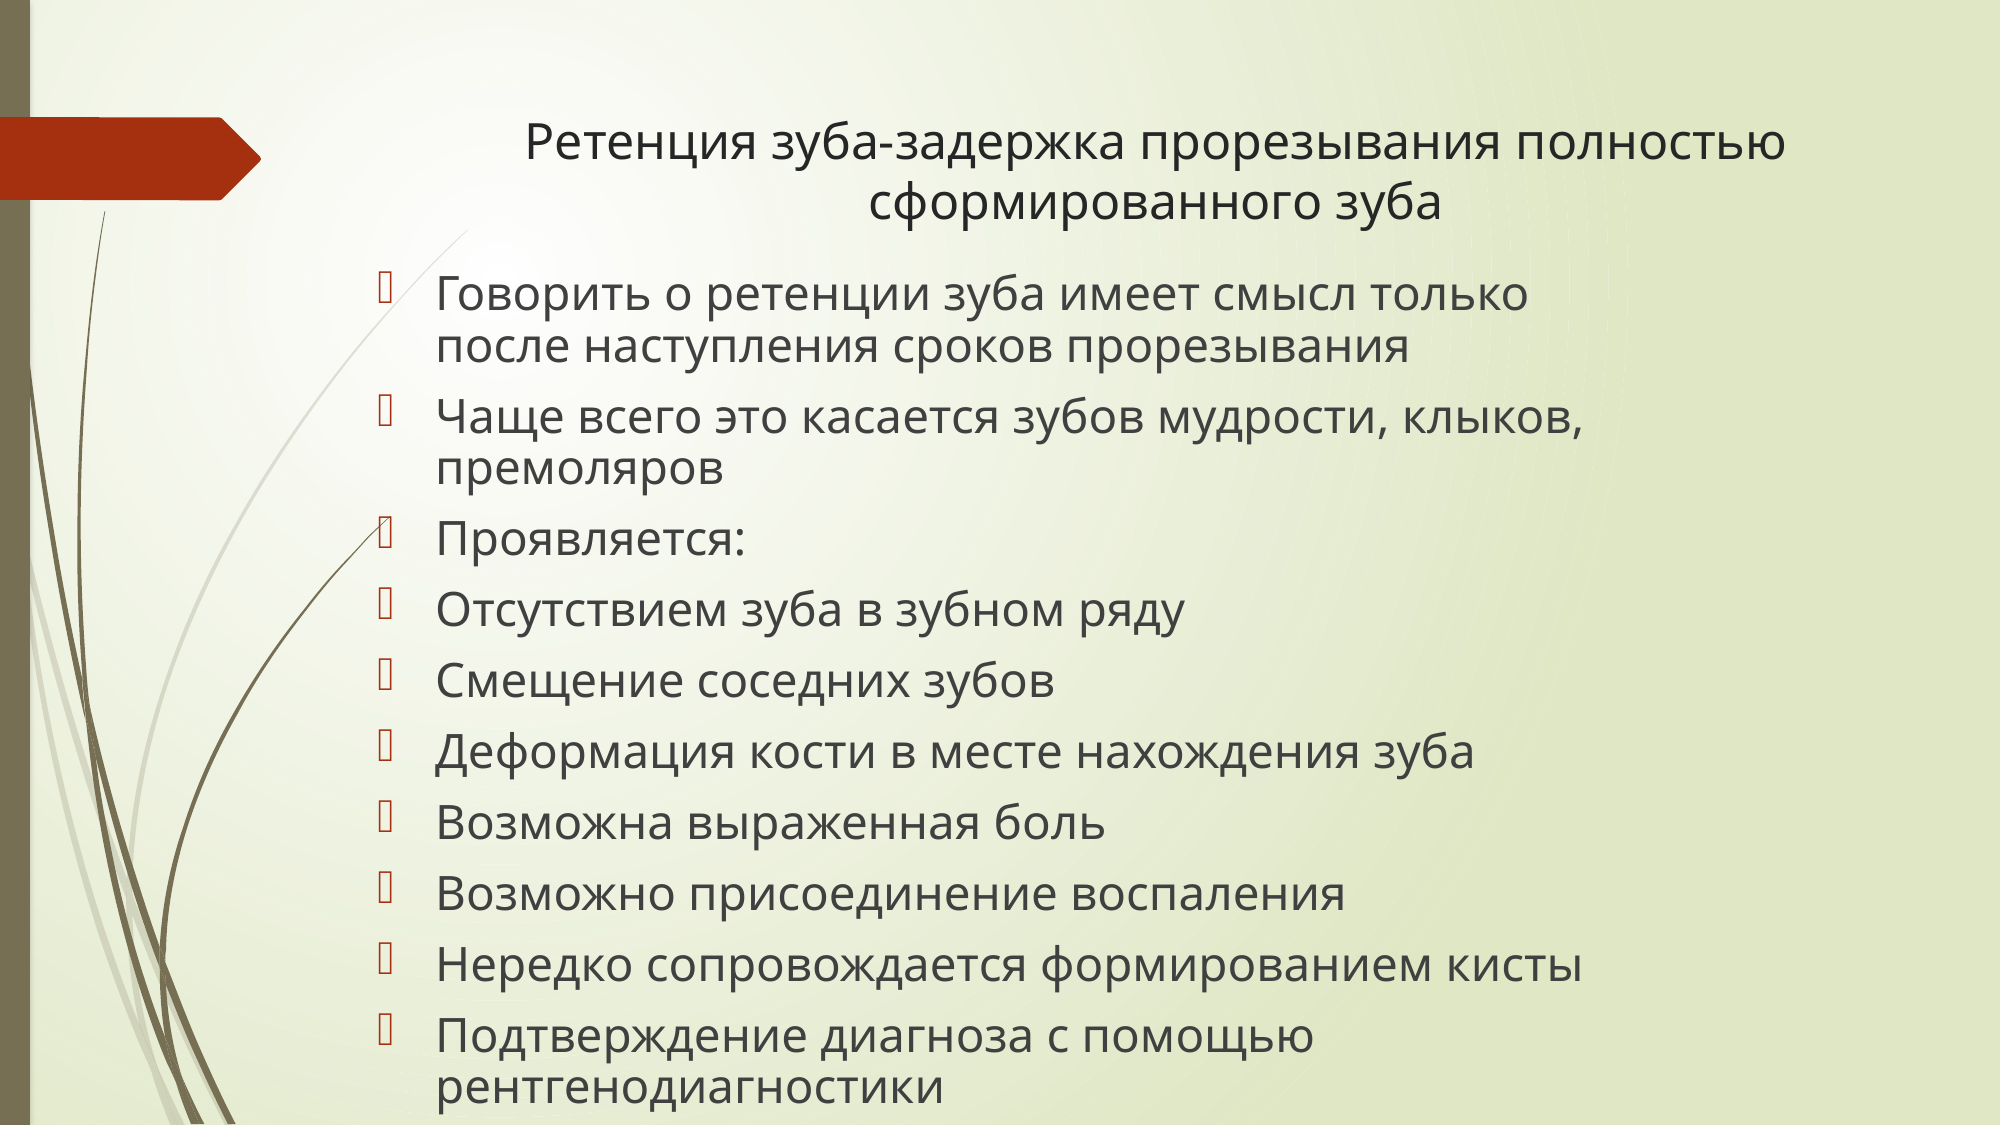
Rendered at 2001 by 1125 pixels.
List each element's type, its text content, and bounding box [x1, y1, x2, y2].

title Ретенция зуба-задержка прорезывания полностью сформированного зуба [425, 102, 1888, 313]
list Говорить о ретенции зуба имеет смысл только после наступления сроков прорезывания Чаще всего это касается зубов мудрости, клыков, премоляров Проявляется: Отсутствием зуба в зубном ряду Смещение соседних зубов Деформация кости в месте нахождения зуба Возможна выраженная боль Возможно присоединение воспаления Нередко сопровождается формированием кисты Подтверждение диагноза с помощью рентгенодиагностики [362, 262, 1675, 1125]
